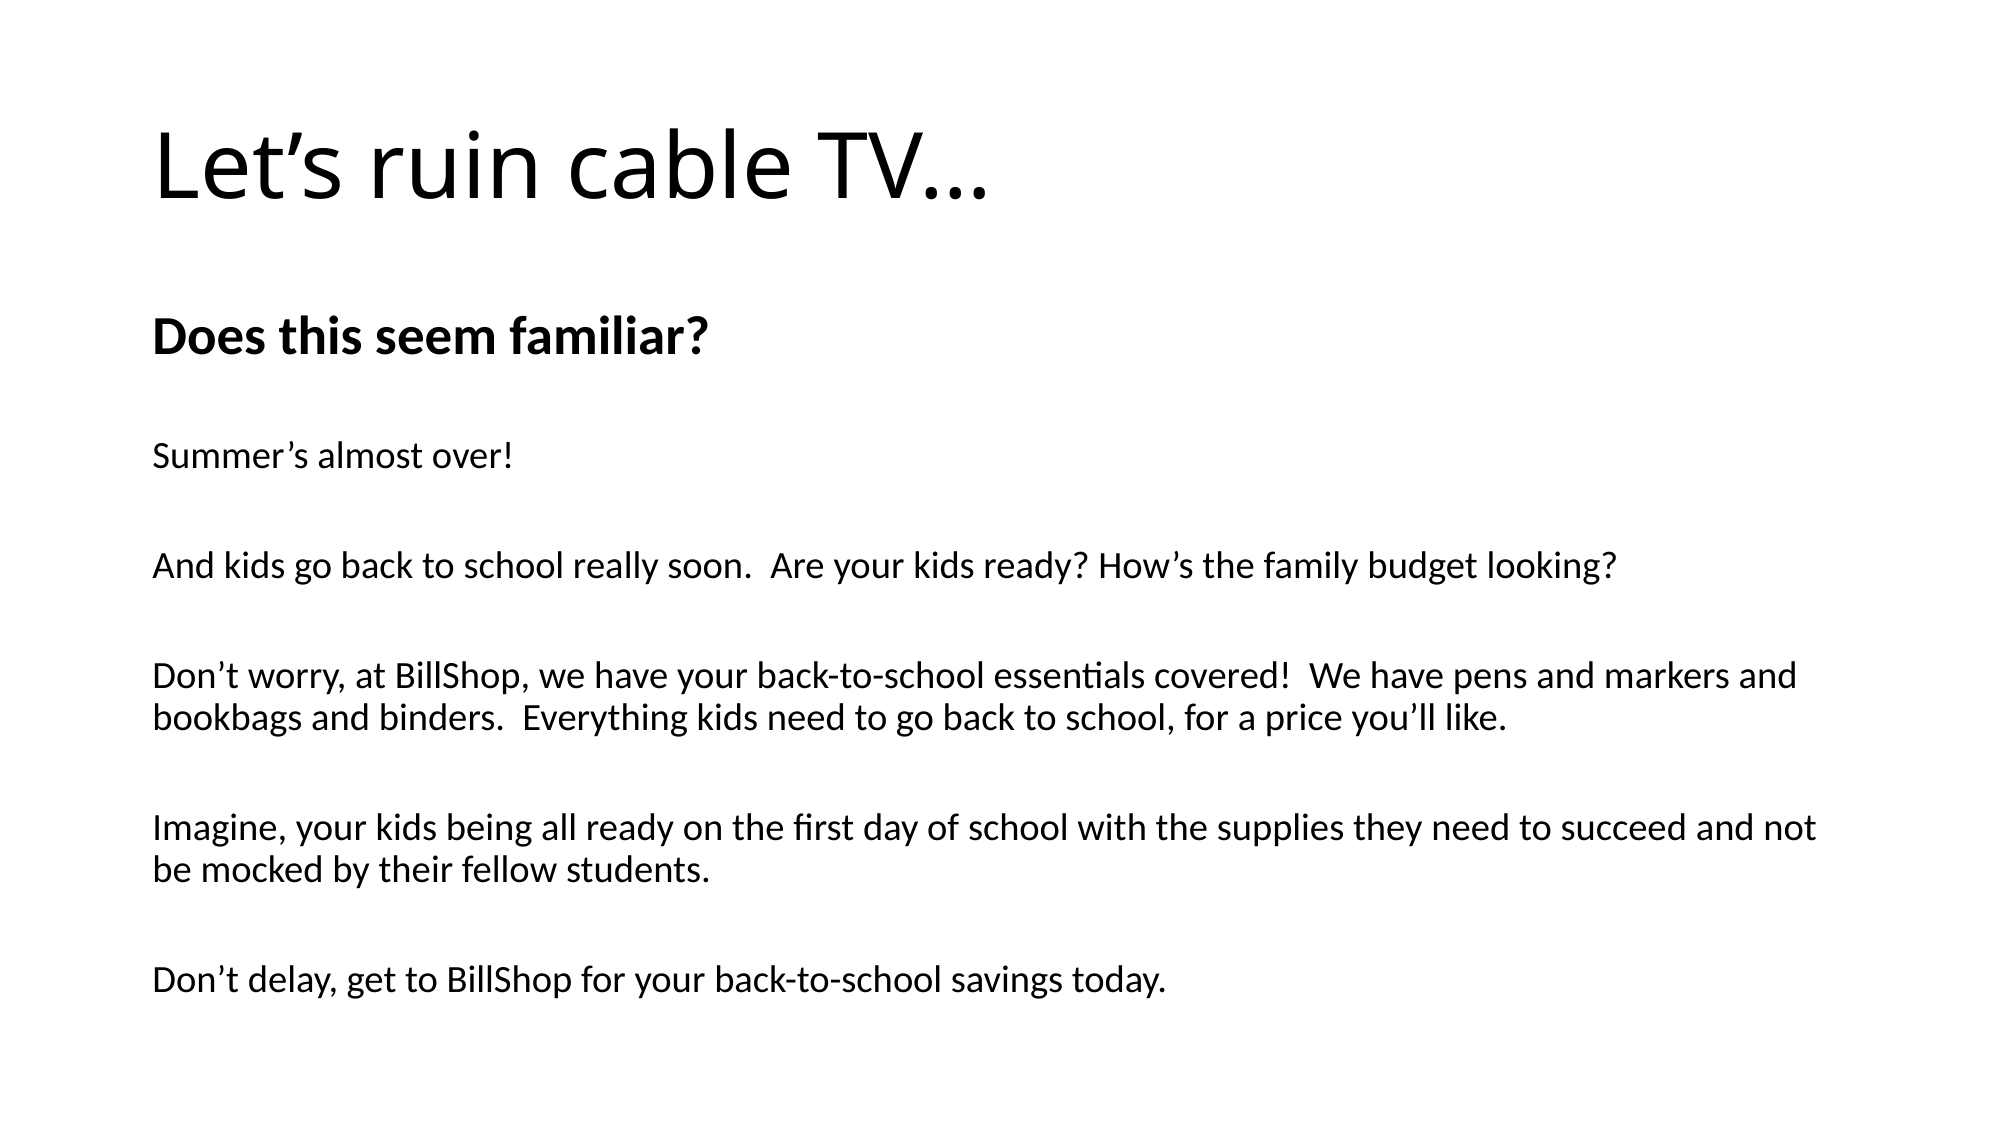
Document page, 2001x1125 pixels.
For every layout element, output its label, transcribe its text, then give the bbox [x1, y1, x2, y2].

title Let’s ruin cable TV… [137, 59, 1863, 278]
list Does this seem familiar? Summer’s almost over! And kids go back to school really soon. Are your kids ready? How’s the family budget looking? Don’t worry, at BillShop, we have your back-to-school essentials covered! We have pens and markers and bookbags and binders. Everything kids need to go back to school, for a price you’ll like. Imagine, your kids being all ready on the first day of school with the supplies they need to succeed and not be mocked by their fellow students. Don’t delay, get to BillShop for your back-to-school savings today. [137, 299, 1863, 1014]
